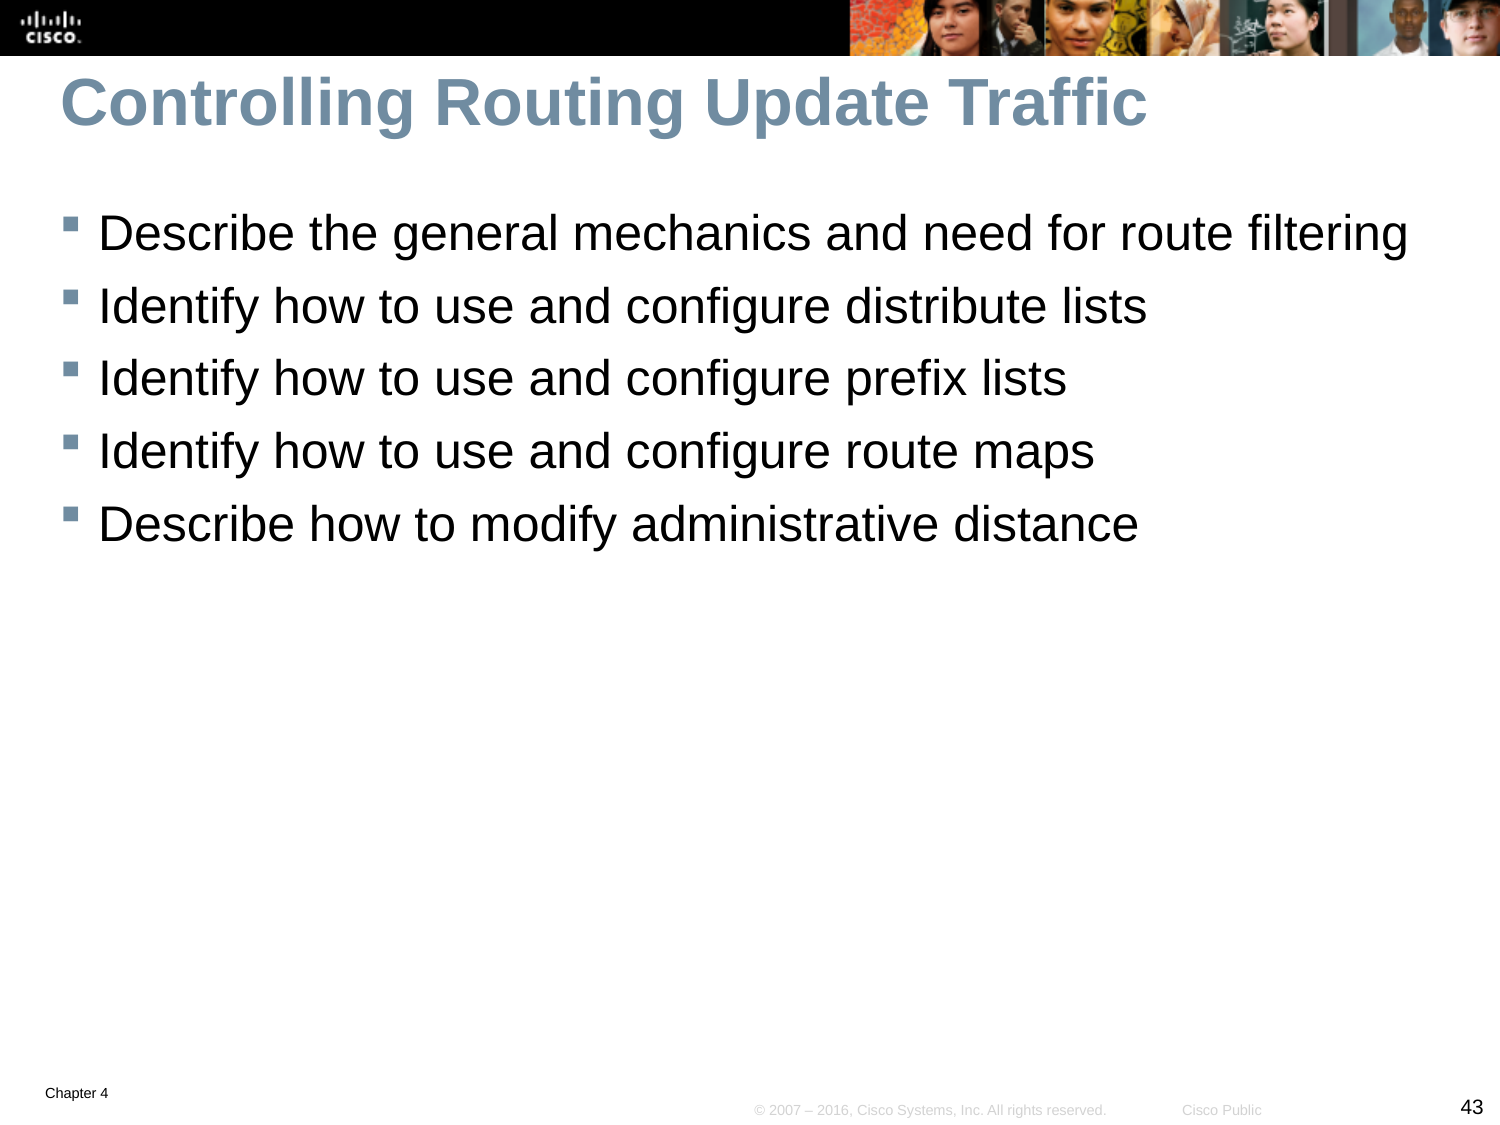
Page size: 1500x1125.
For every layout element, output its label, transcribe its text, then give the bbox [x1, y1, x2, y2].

title Controlling Routing Update Traffic [45, 59, 1444, 182]
list Describe the general mechanics and need for route filtering Identify how to use and configure distribute lists Identify how to use and configure prefix lists Identify how to use and configure route maps Describe how to modify administrative distance [45, 193, 1444, 1037]
picture [0, 0, 1500, 56]
